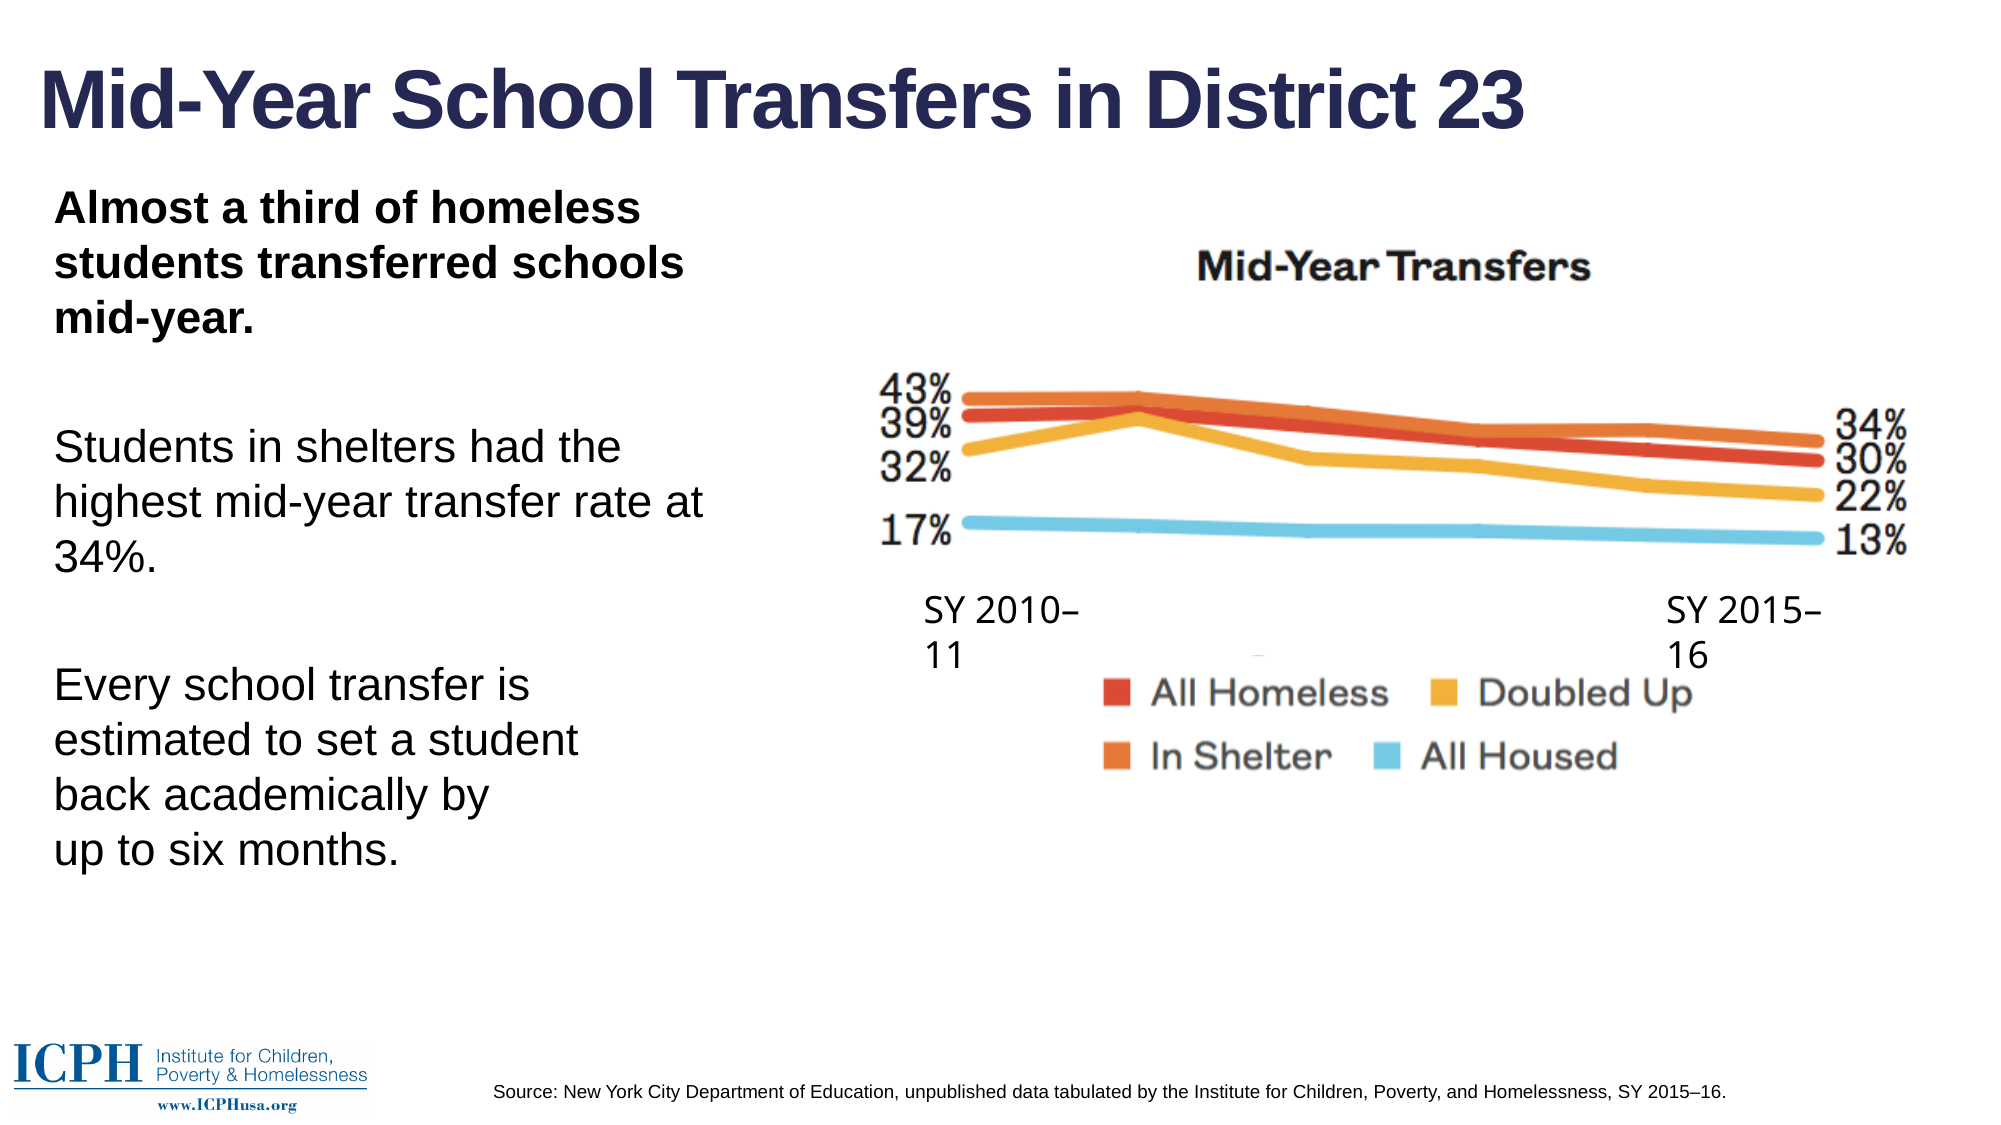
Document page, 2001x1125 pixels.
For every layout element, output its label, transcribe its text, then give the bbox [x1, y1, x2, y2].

text_box SY 2010–11 [908, 578, 1128, 684]
list Almost a third of homeless students transferred schools mid-year. Students in shelters had the highest mid-year transfer rate at 34%. Every school transfer is estimated to set a student back academically by up to six months. [38, 170, 744, 963]
picture [873, 237, 1918, 563]
picture [1084, 655, 1707, 794]
text_box Source: New York City Department of Education, unpublished data tabulated by the Institute for Children, Poverty, and Homelessness, SY 2015–16. [478, 1072, 1982, 1110]
title Mid-Year School Transfers in District 23 [24, 38, 1934, 171]
picture [10, 1042, 373, 1115]
text_box SY 2015–16 [1651, 578, 1878, 684]
